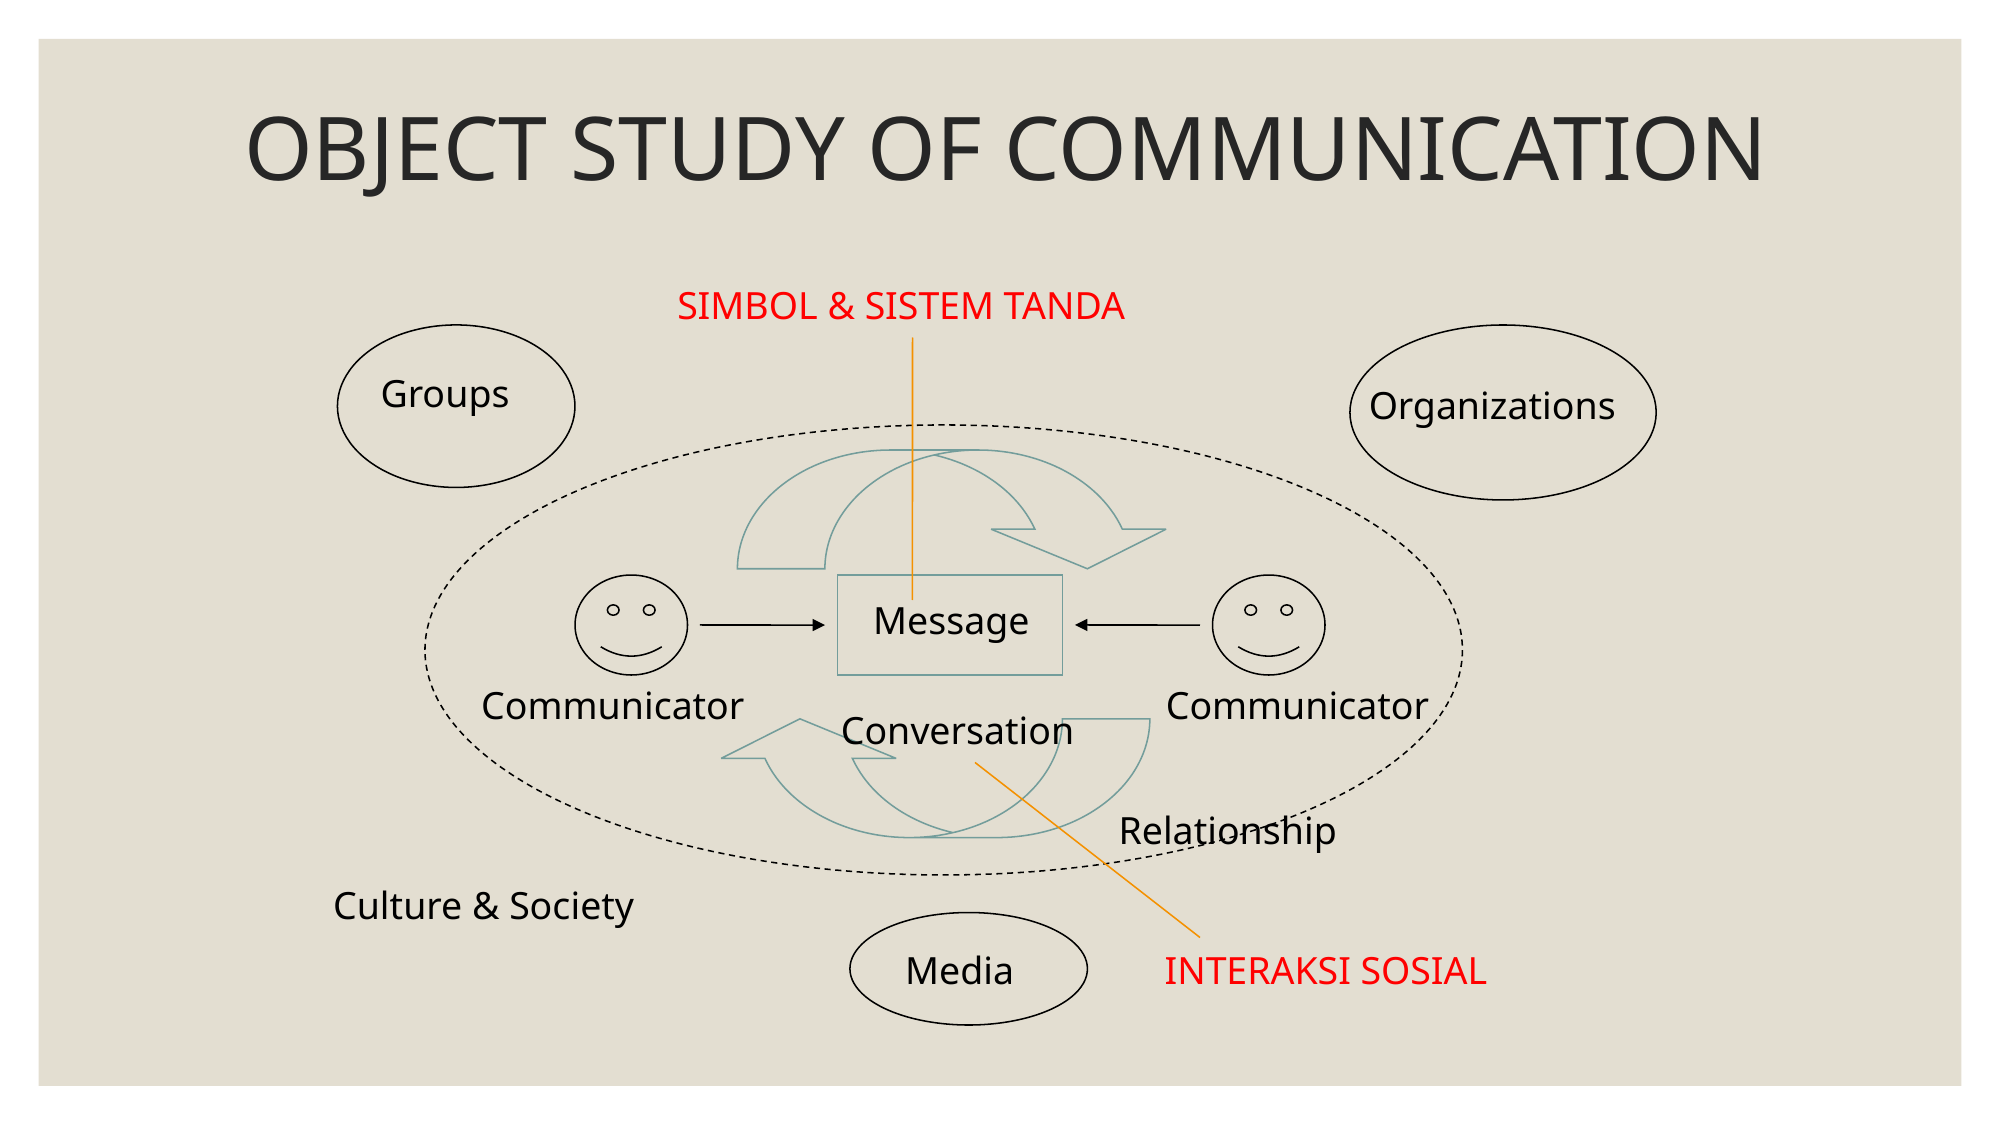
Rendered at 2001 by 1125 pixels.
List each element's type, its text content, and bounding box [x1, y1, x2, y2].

title OBJECT STUDY OF COMMUNICATION [229, 86, 1904, 218]
text_box [424, 424, 1463, 875]
text_box [356, 324, 556, 362]
text_box Relationship [1100, 799, 1375, 860]
text_box Organizations [1350, 374, 1645, 435]
text_box [340, 370, 575, 488]
text_box INTERAKSI SOSIAL [1149, 939, 1598, 1000]
text_box [462, 735, 525, 784]
text_box Groups [337, 362, 563, 423]
text_box [849, 912, 1088, 1026]
text_box Culture & Society [312, 874, 675, 935]
text_box Media [880, 939, 1059, 1000]
text_box [1355, 379, 1657, 500]
text_box Communicator [1425, 708, 1446, 735]
text_box SIMBOL & SISTEM TANDA [662, 274, 1270, 335]
text_box [1365, 324, 1641, 374]
